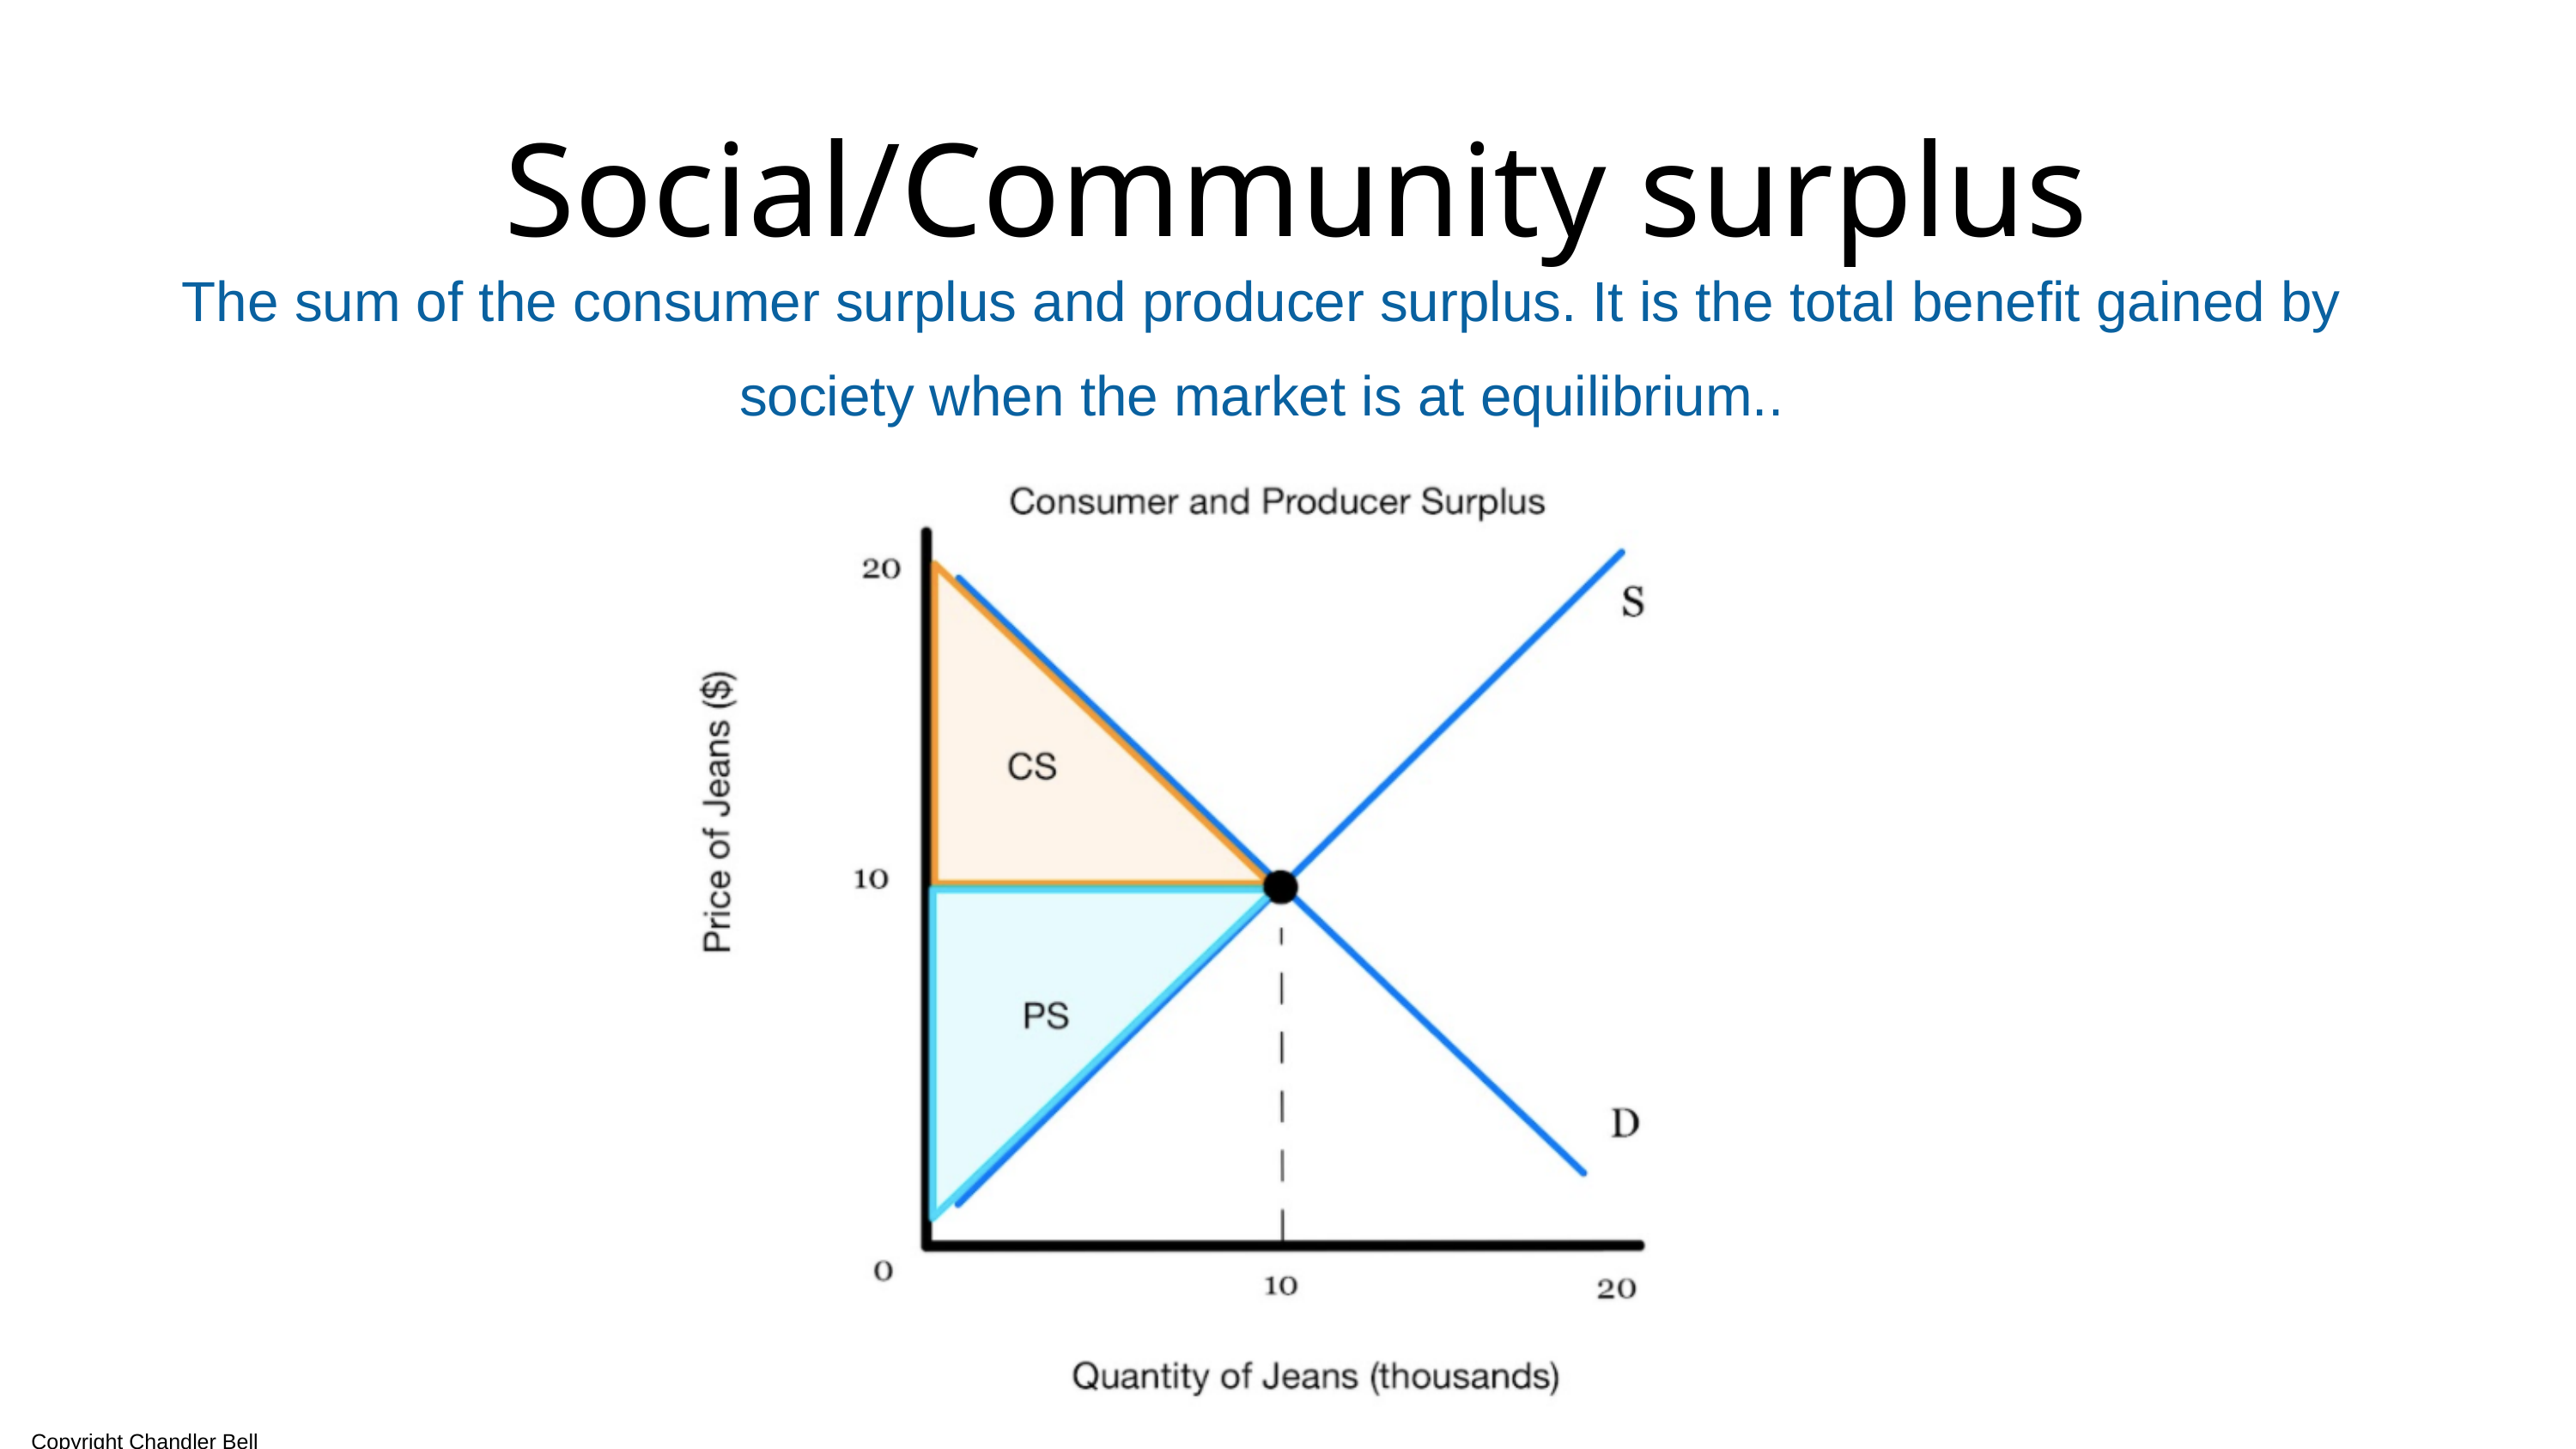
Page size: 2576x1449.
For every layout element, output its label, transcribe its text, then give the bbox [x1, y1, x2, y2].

text_box Copyright Chandler Bell [0, 1417, 553, 1449]
text_box The sum of the consumer surplus and producer surplus. It is the total benefit gained by society when the market is at equilibrium.. [92, 200, 2432, 719]
picture [631, 434, 1704, 1424]
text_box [144, 119, 2448, 330]
